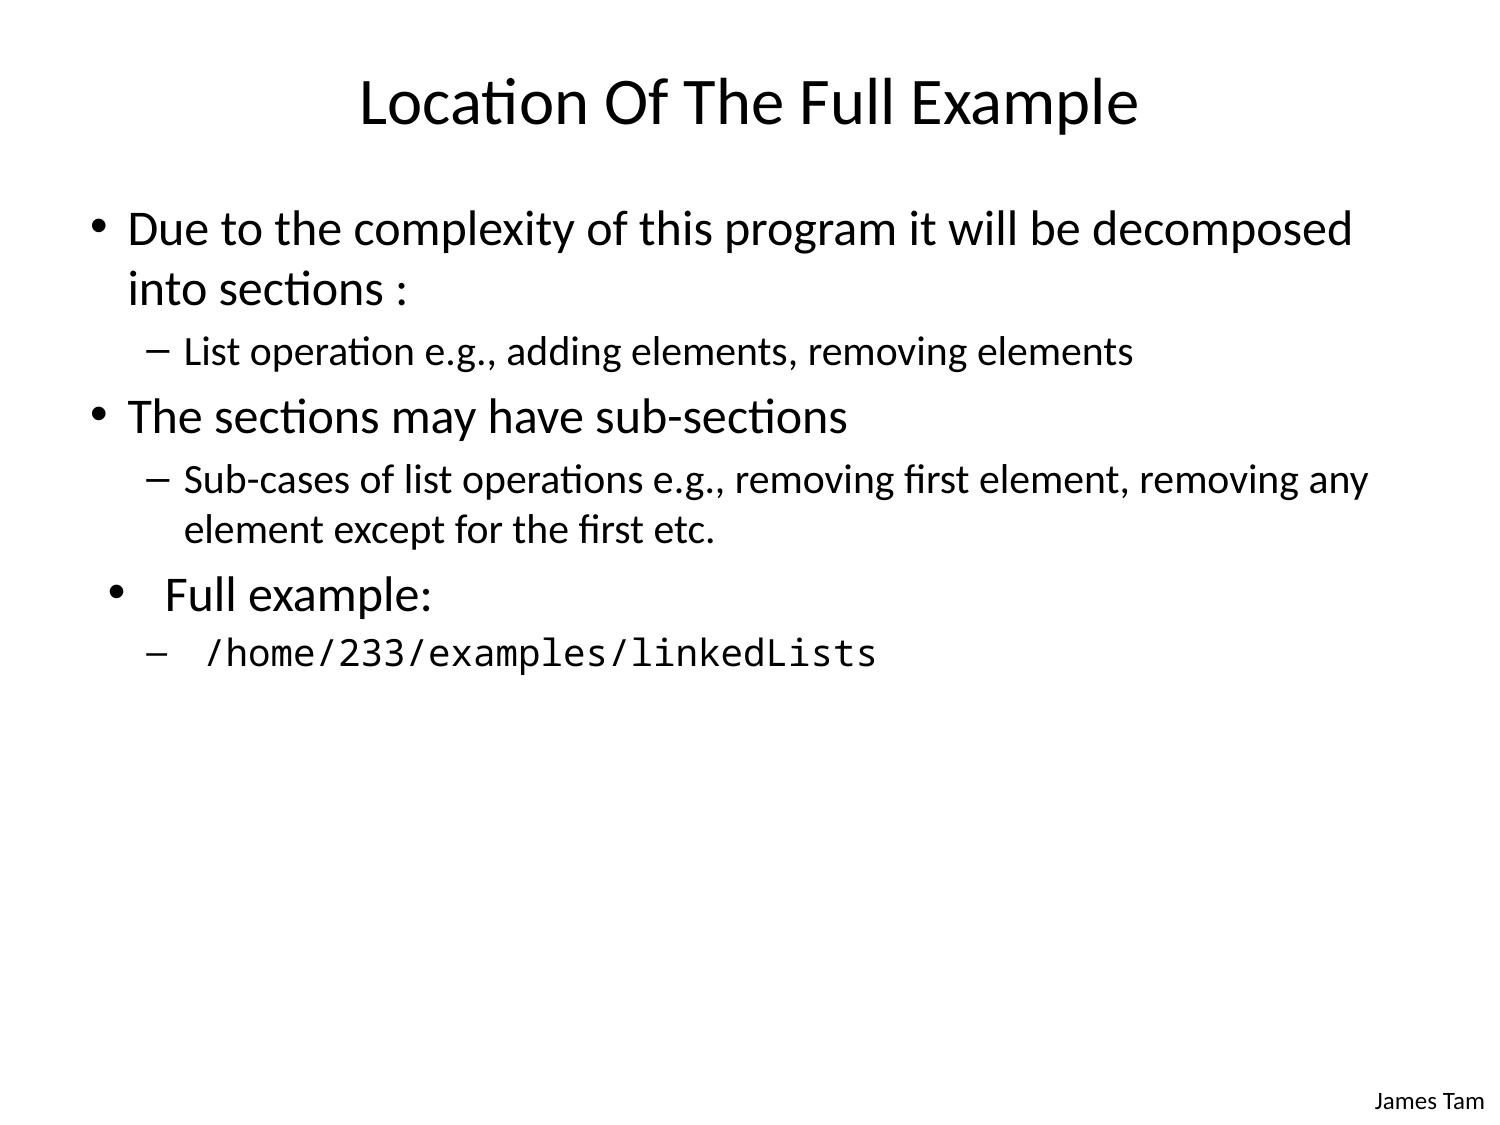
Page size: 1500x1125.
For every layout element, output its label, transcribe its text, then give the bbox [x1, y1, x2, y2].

title Location Of The Full Example [75, 45, 1425, 150]
list Due to the complexity of this program it will be decomposed into sections : List operation e.g., adding elements, removing elements The sections may have sub-sections Sub-cases of list operations e.g., removing first element, removing any element except for the first etc. Full example: /home/233/examples/linkedLists [75, 187, 1425, 1075]
